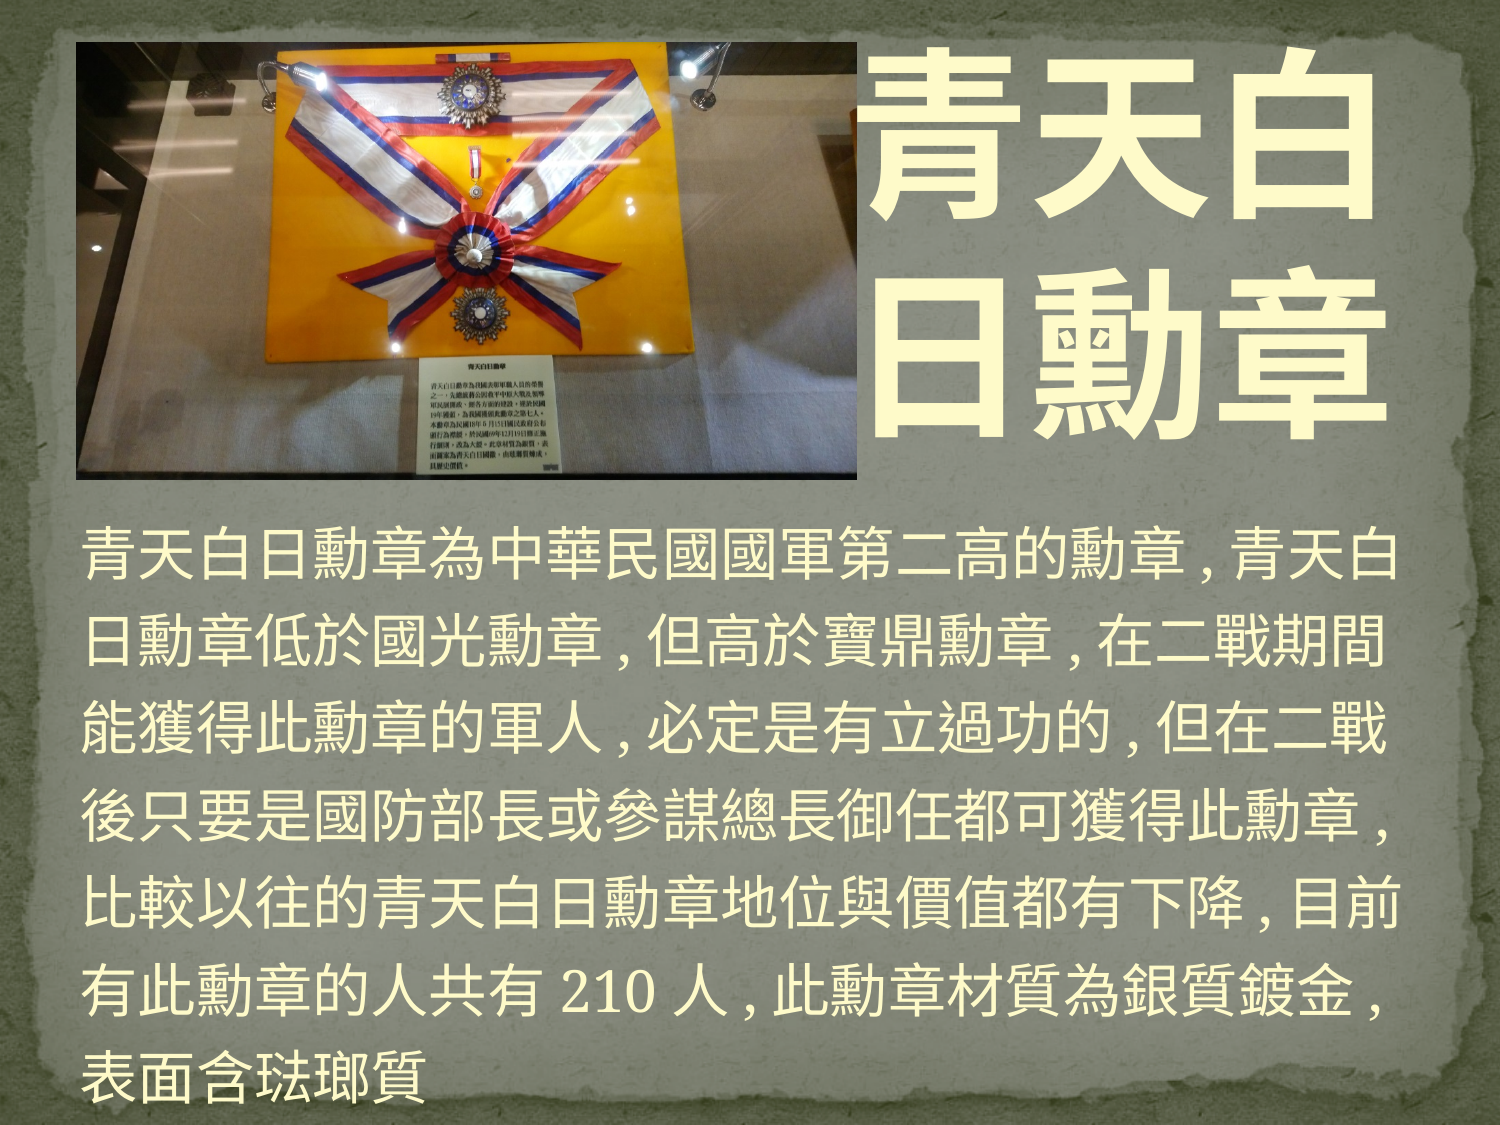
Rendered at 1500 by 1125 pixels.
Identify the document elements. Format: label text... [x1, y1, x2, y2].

list 青天白日勳章為中華民國國軍第二高的勳章,青天白日勳章低於國光勳章,但高於寶鼎勳章,在二戰期間能獲得此勳章的軍人,必定是有立過功的,但在二戰後只要是國防部長或參謀總長御任都可獲得此勳章,比較以往的青天白日勳章地位與價值都有下降,目前有此勳章的人共有210人,此勳章材質為銀質鍍金,表面含琺瑯質 [64, 491, 1438, 1071]
title 青天白日勳章 [864, 149, 1442, 468]
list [79, 45, 857, 479]
